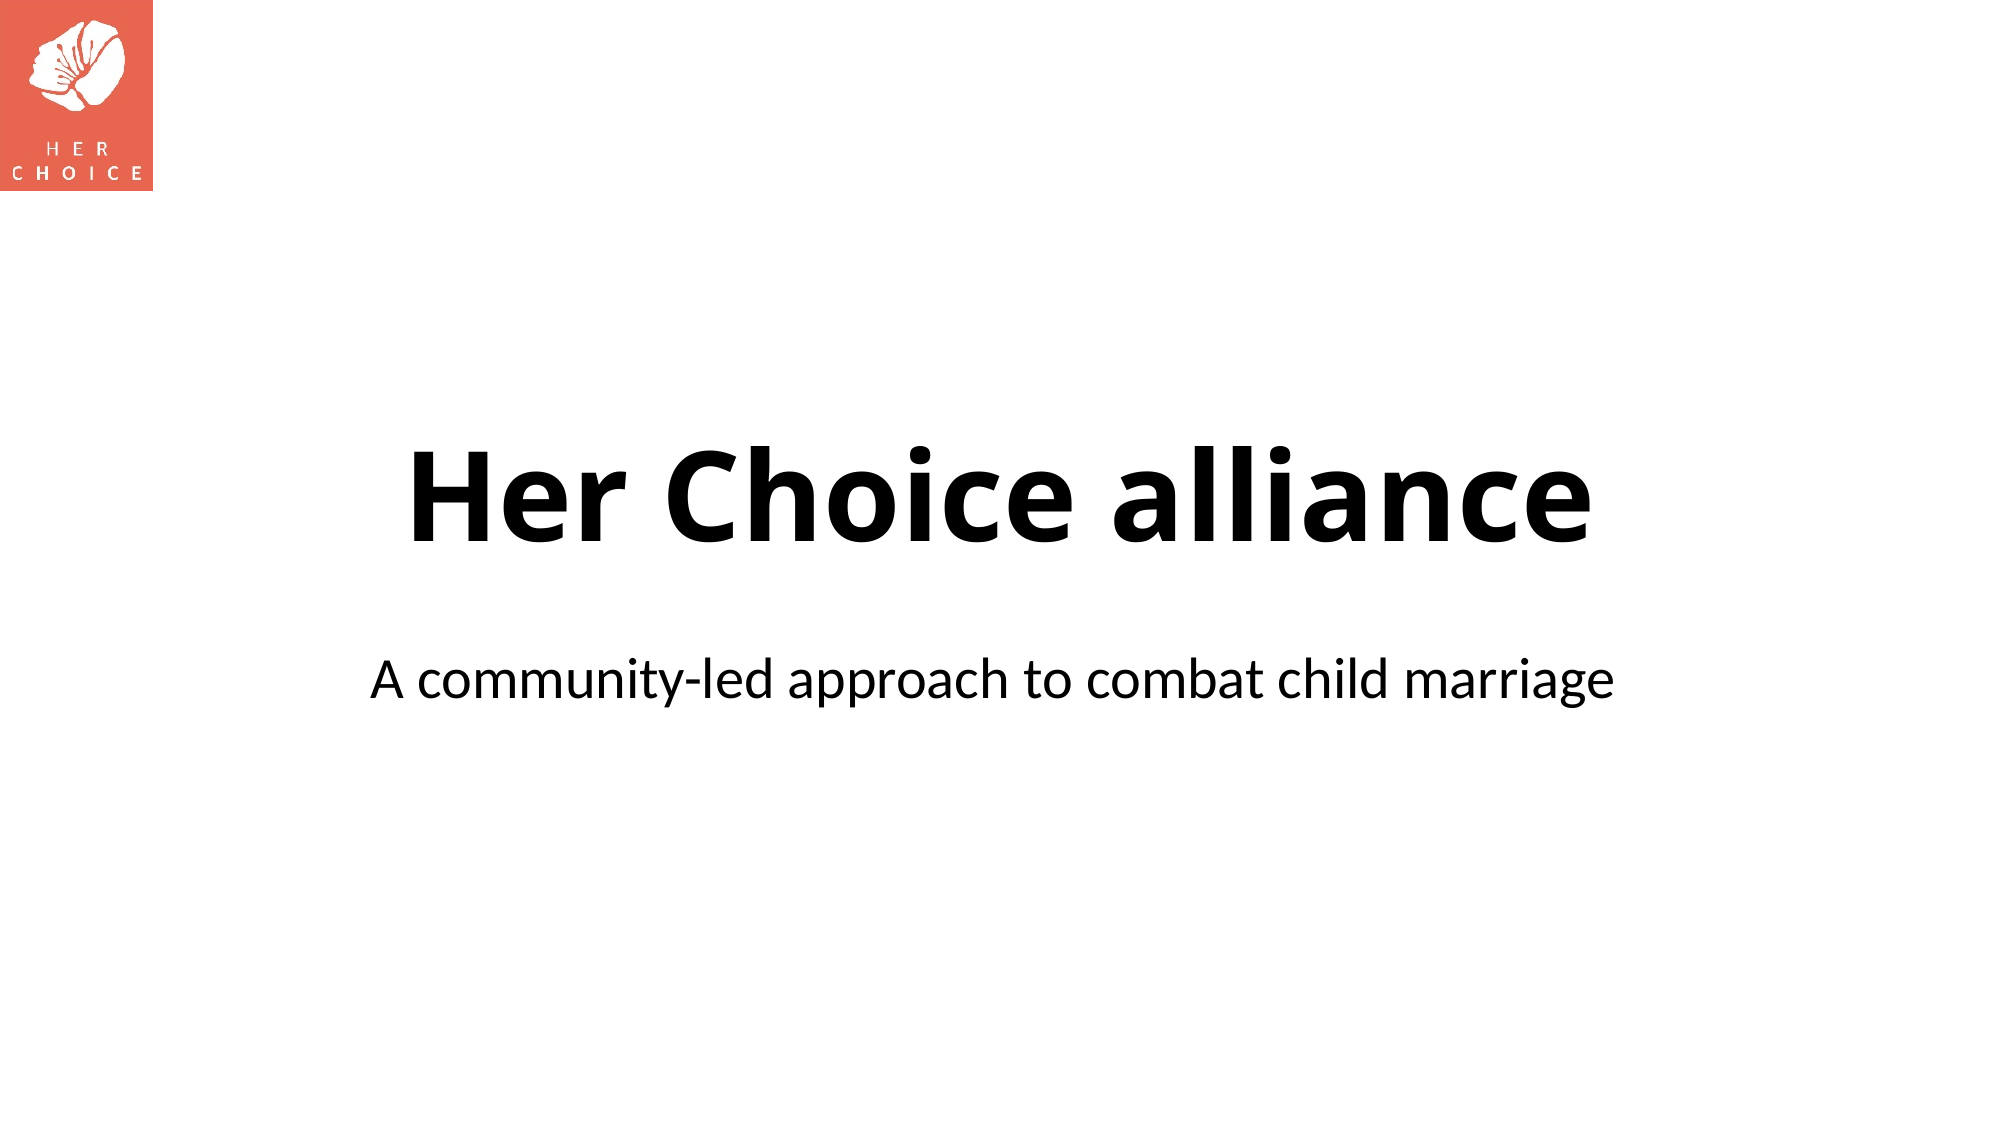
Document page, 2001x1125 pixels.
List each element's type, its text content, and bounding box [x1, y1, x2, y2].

subtitle A community-led approach to combat child marriage [249, 640, 1750, 912]
picture [0, 0, 153, 191]
title Her Choice alliance [249, 184, 1750, 576]
